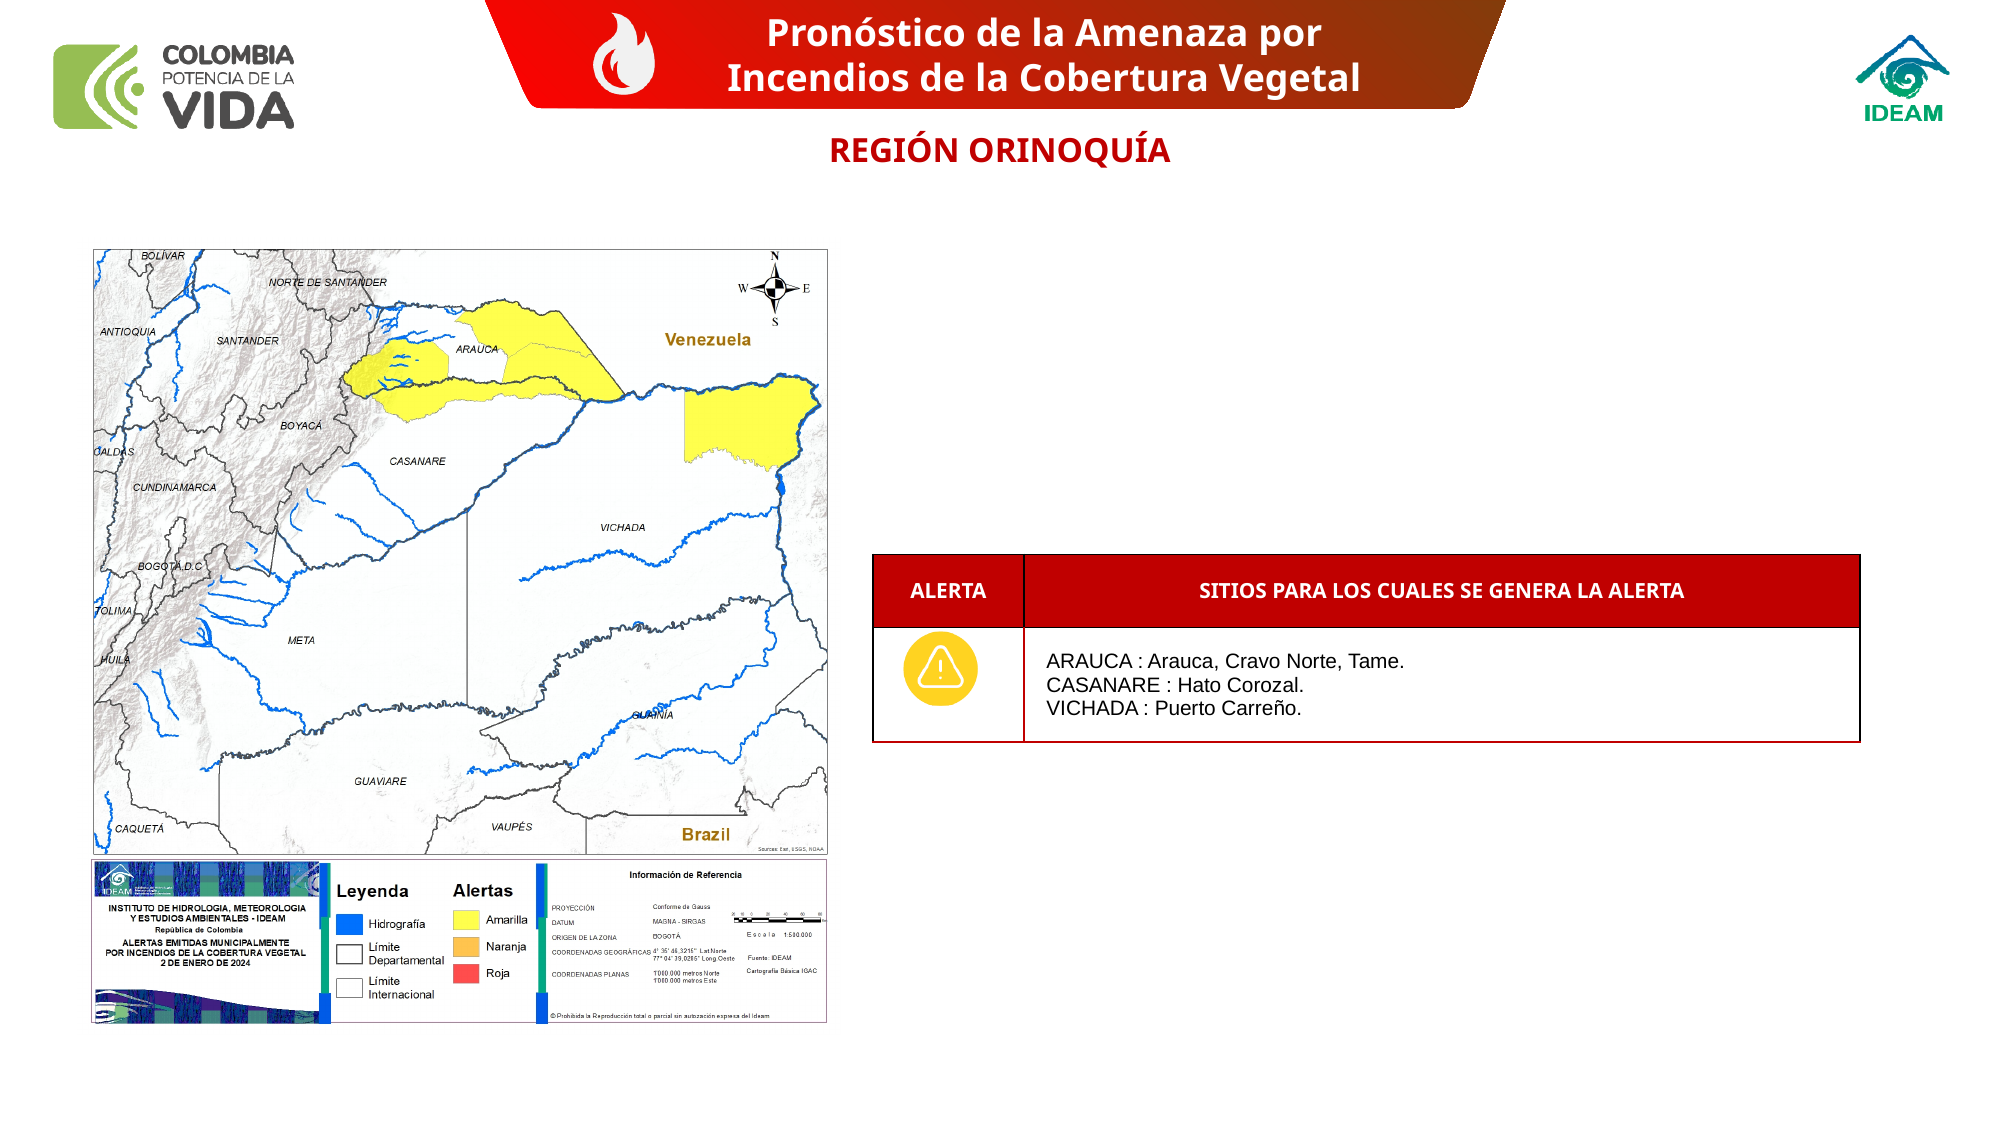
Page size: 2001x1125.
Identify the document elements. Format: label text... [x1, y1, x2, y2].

table_cell ARAUCA : Arauca, Cravo Norte, Tame. CASANARE : Hato Corozal. VICHADA : Puerto Carreño. [1025, 628, 1859, 741]
picture [0, 0, 2000, 1125]
table_header SITIOS PARA LOS CUALES SE GENERA LA ALERTA [1025, 555, 1859, 627]
list REGIÓN ORINOQUÍA [613, 126, 1387, 188]
picture [593, 12, 655, 95]
table_cell [874, 628, 1023, 741]
table_header ALERTA [874, 555, 1023, 627]
